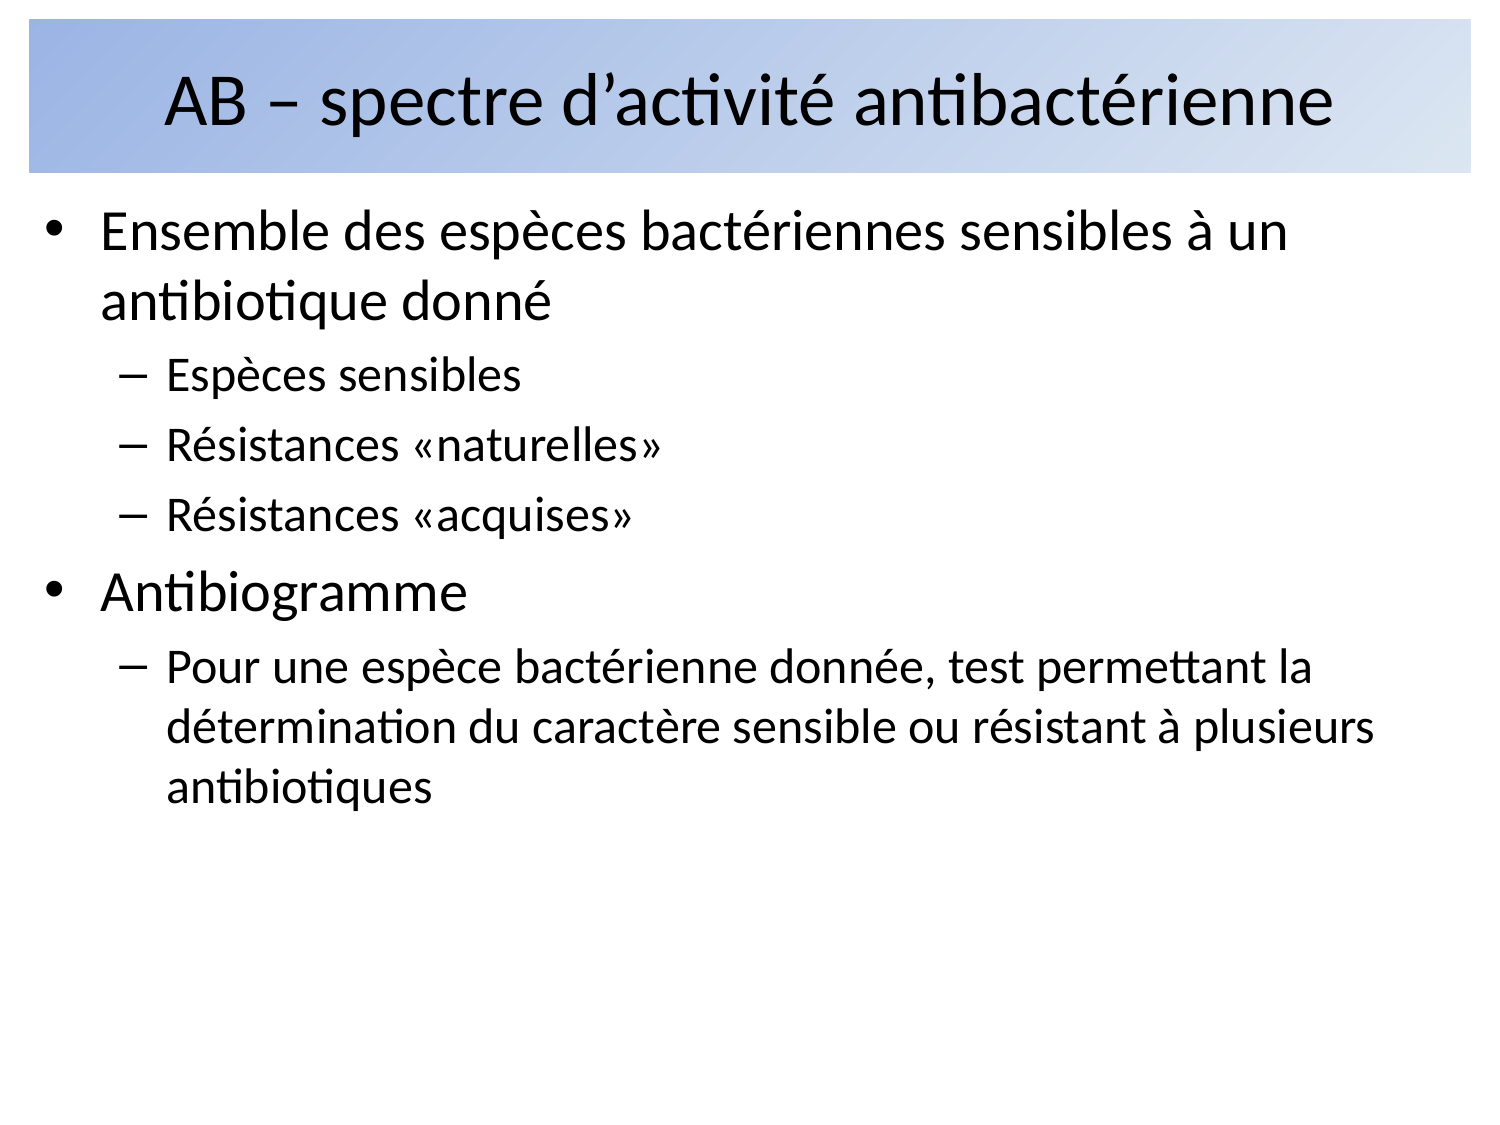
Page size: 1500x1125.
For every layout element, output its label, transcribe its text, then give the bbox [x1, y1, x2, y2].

title AB – spectre d’activité antibactérienne [29, 19, 1471, 173]
list Ensemble des espèces bactériennes sensibles à un antibiotique donné Espèces sensibles Résistances «naturelles» Résistances «acquises» Antibiogramme Pour une espèce bactérienne donnée, test permettant la détermination du caractère sensible ou résistant à plusieurs antibiotiques [29, 184, 1459, 1094]
